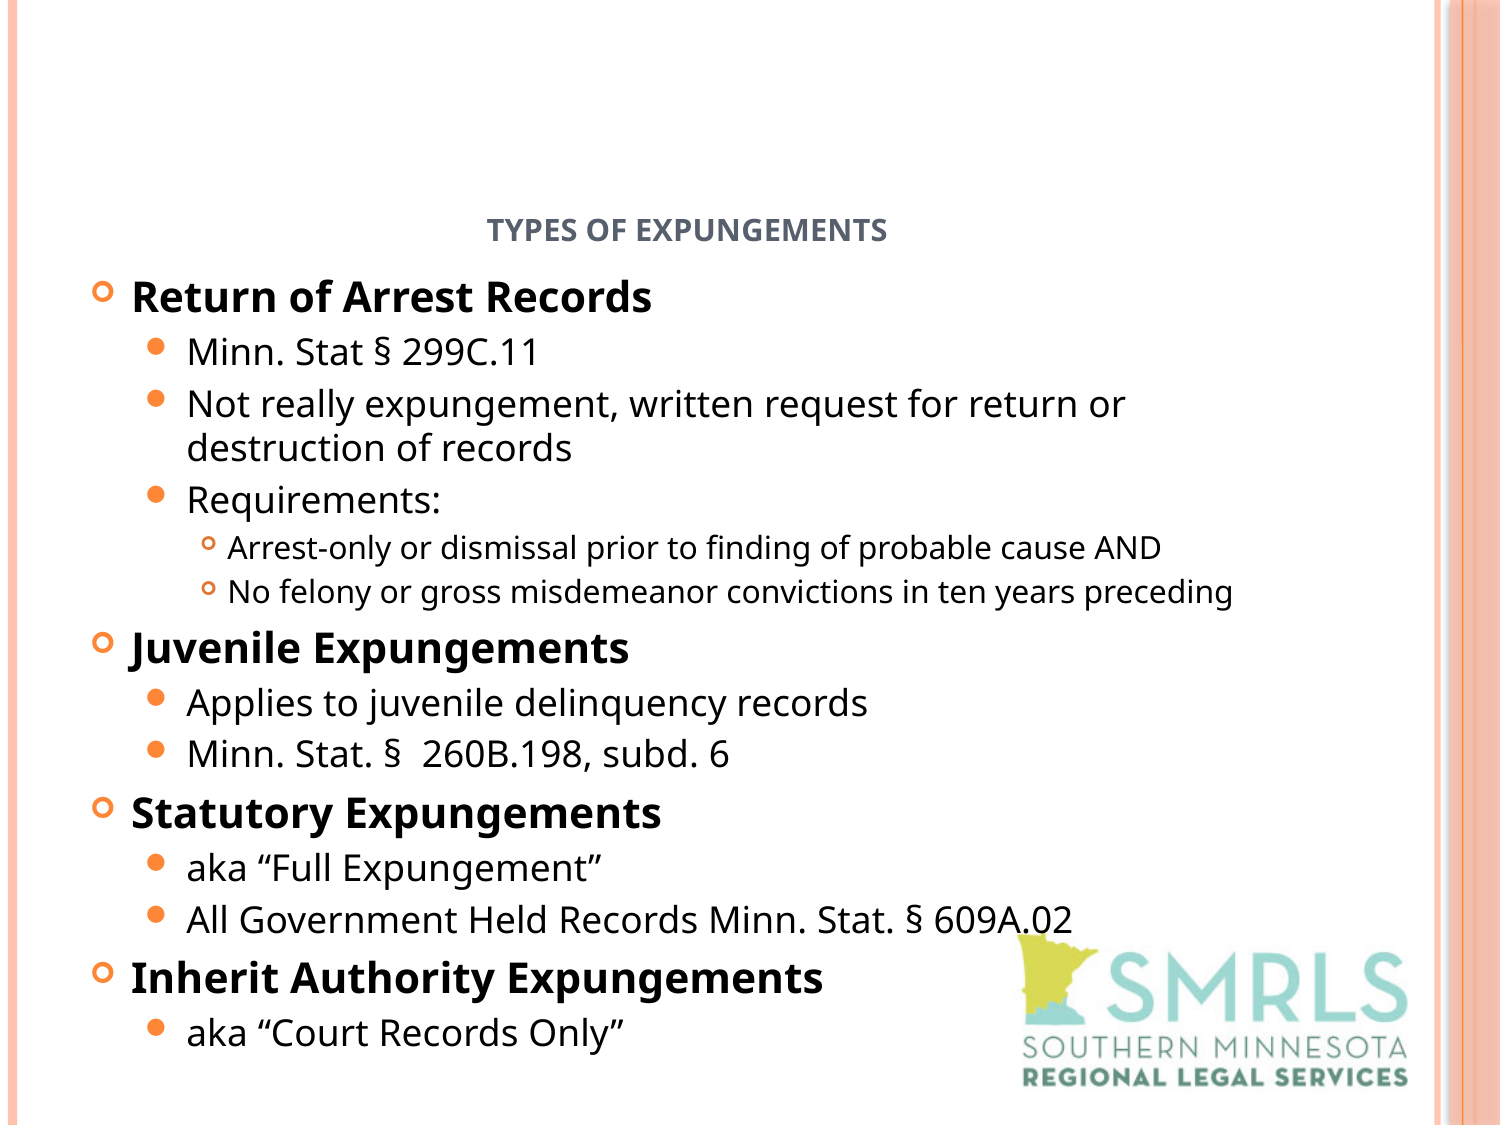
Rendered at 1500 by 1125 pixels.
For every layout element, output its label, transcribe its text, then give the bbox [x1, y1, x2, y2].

picture [1012, 924, 1413, 1092]
title Types of Expungements [75, 99, 1300, 255]
list Return of Arrest Records Minn. Stat § 299C.11 Not really expungement, written request for return or destruction of records Requirements: Arrest-only or dismissal prior to finding of probable cause AND No felony or gross misdemeanor convictions in ten years preceding Juvenile Expungements Applies to juvenile delinquency records Minn. Stat. § 260B.198, subd. 6 Statutory Expungements aka “Full Expungement” All Government Held Records Minn. Stat. § 609A.02 Inherit Authority Expungements aka “Court Records Only” [75, 262, 1313, 1063]
